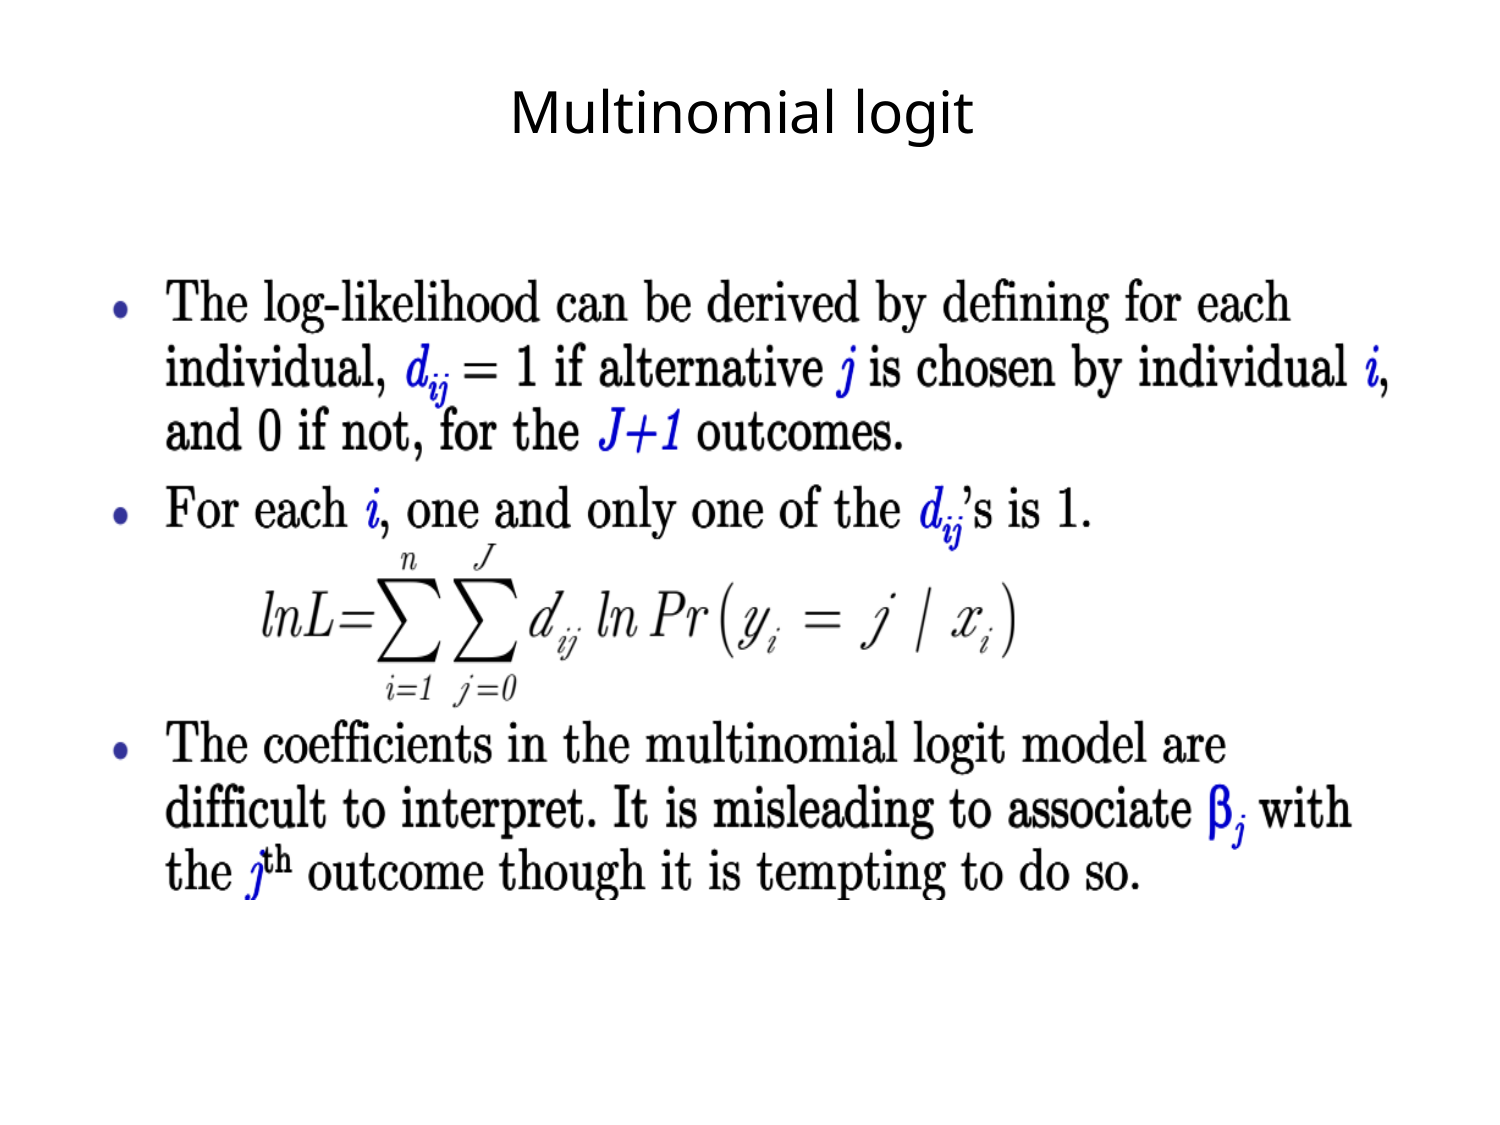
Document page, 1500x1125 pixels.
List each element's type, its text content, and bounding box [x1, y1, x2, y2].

title Multinomial logit [75, 45, 1425, 175]
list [74, 274, 1426, 901]
